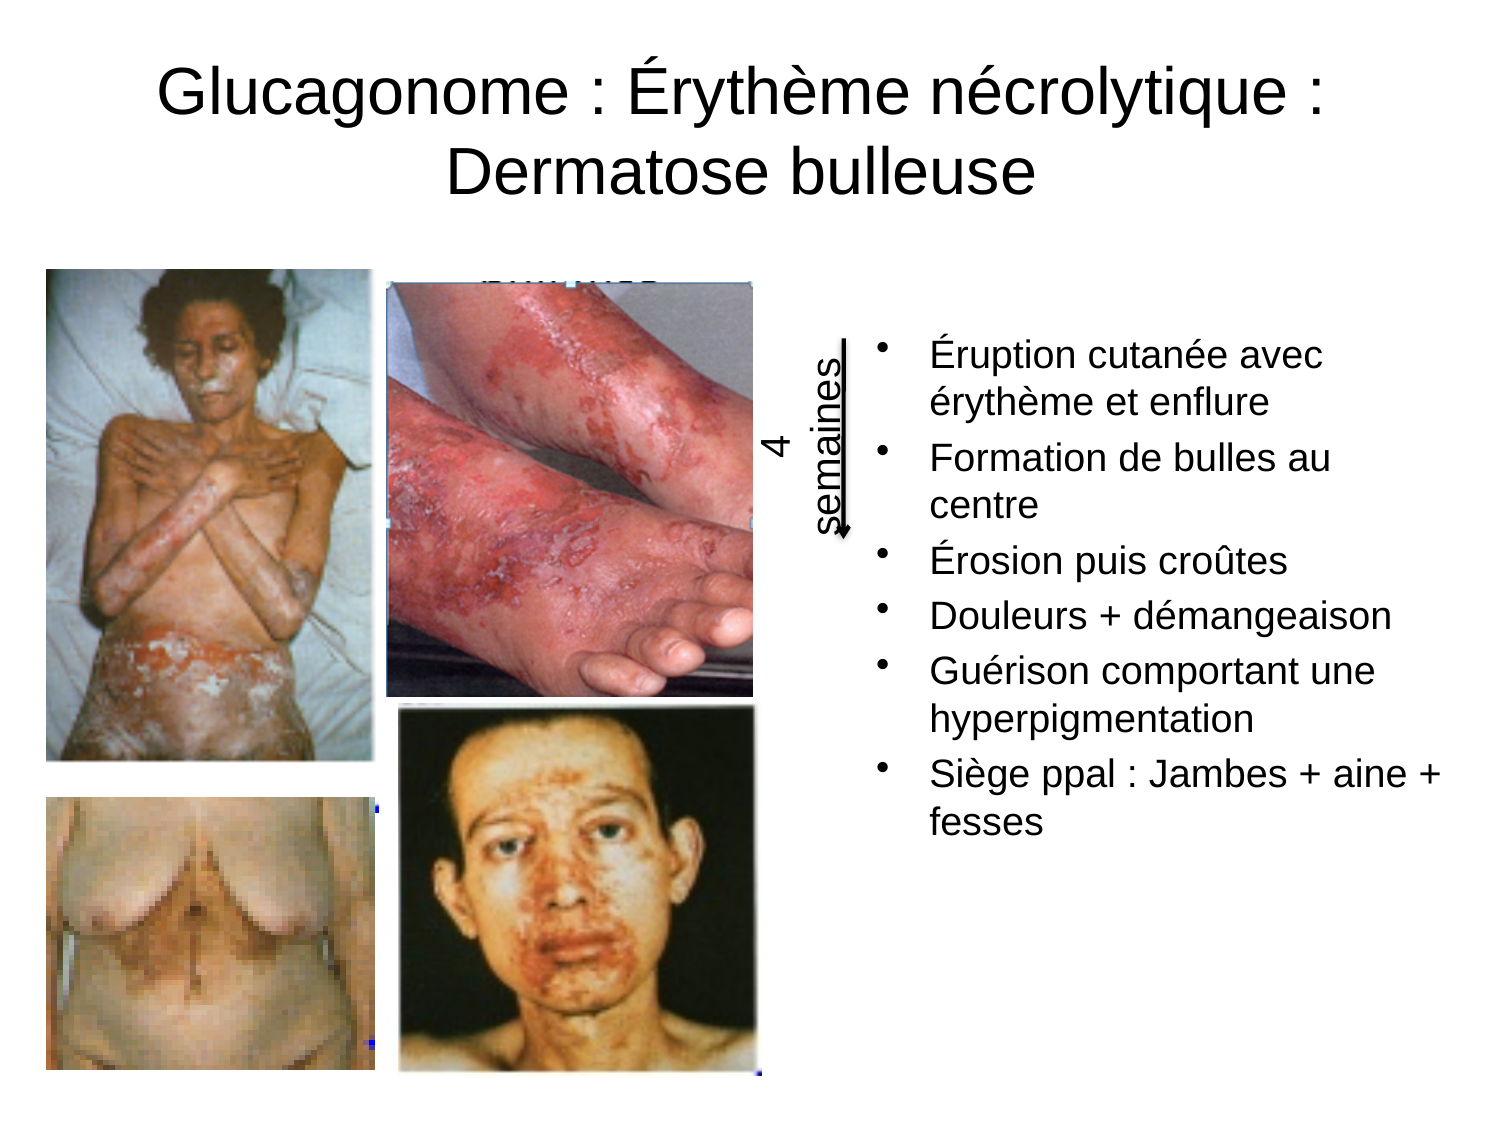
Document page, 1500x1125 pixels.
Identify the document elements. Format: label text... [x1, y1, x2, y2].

picture [386, 280, 753, 698]
text_box 4 semaines [762, 332, 834, 436]
text_box 4 semaines [762, 446, 834, 563]
picture [46, 269, 379, 1070]
title Glucagonome : Érythème nécrolytique : Dermatose bulleuse [29, 45, 1454, 211]
list Éruption cutanée avec érythème et enflure Formation de bulles au centre Érosion puis croûtes Douleurs + démangeaison Guérison comportant une hyperpigmentation Siège ppal : Jambes + aine + fesses [860, 321, 1465, 856]
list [398, 702, 762, 1076]
